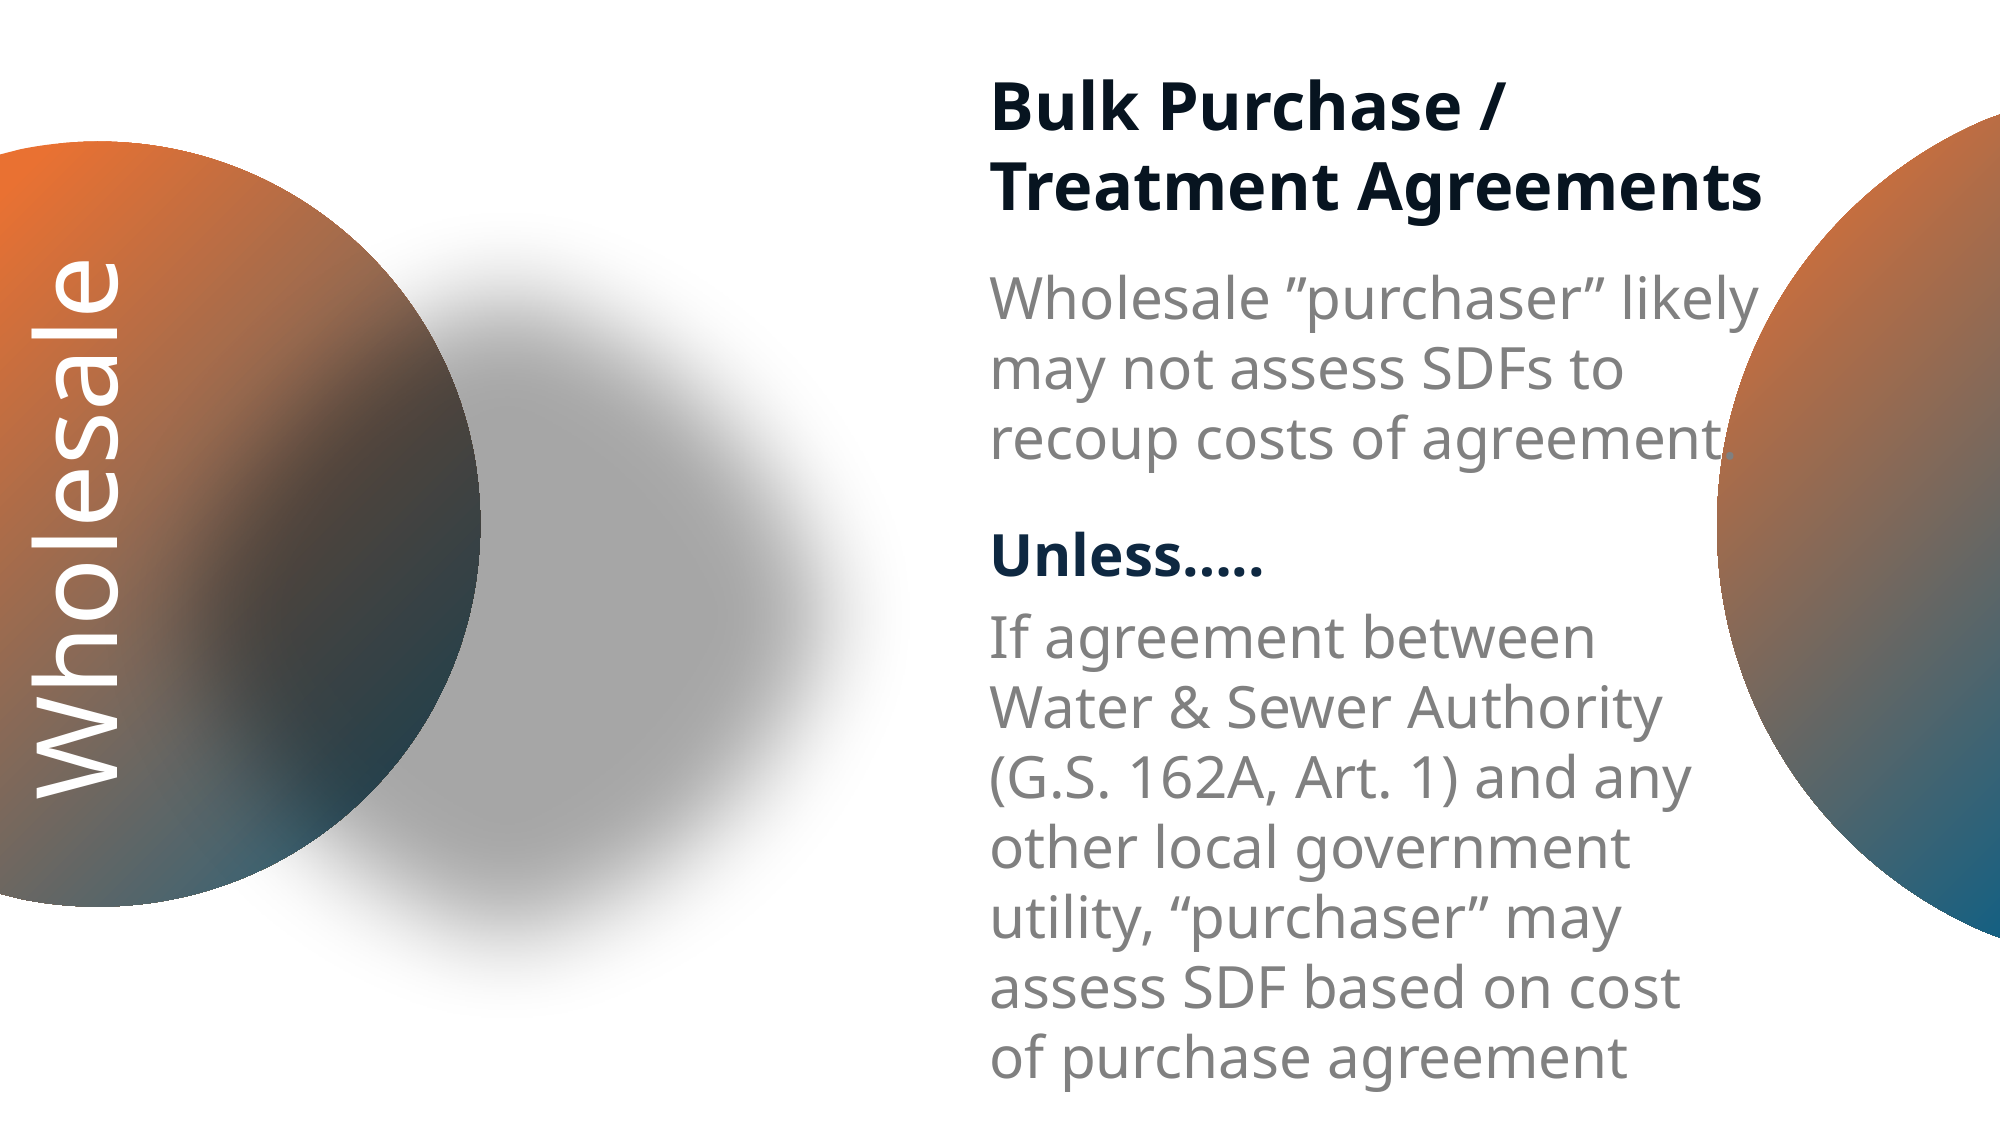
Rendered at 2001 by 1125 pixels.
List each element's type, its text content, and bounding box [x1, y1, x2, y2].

text_box Wholesale [4, 219, 140, 837]
text_box Wholesale ”purchaser” likely may not assess SDFs to recoup costs of agreement. [989, 260, 1772, 471]
text_box Bulk Purchase / Treatment Agreements [989, 63, 1796, 224]
text_box If agreement between Water & Sewer Authority (G.S. 162A, Art. 1) and any other local government utility, “purchaser” may assess SDF based on cost of purchase agreement [989, 600, 1750, 1091]
text_box Unless….. [989, 517, 1631, 588]
picture [160, 144, 923, 908]
